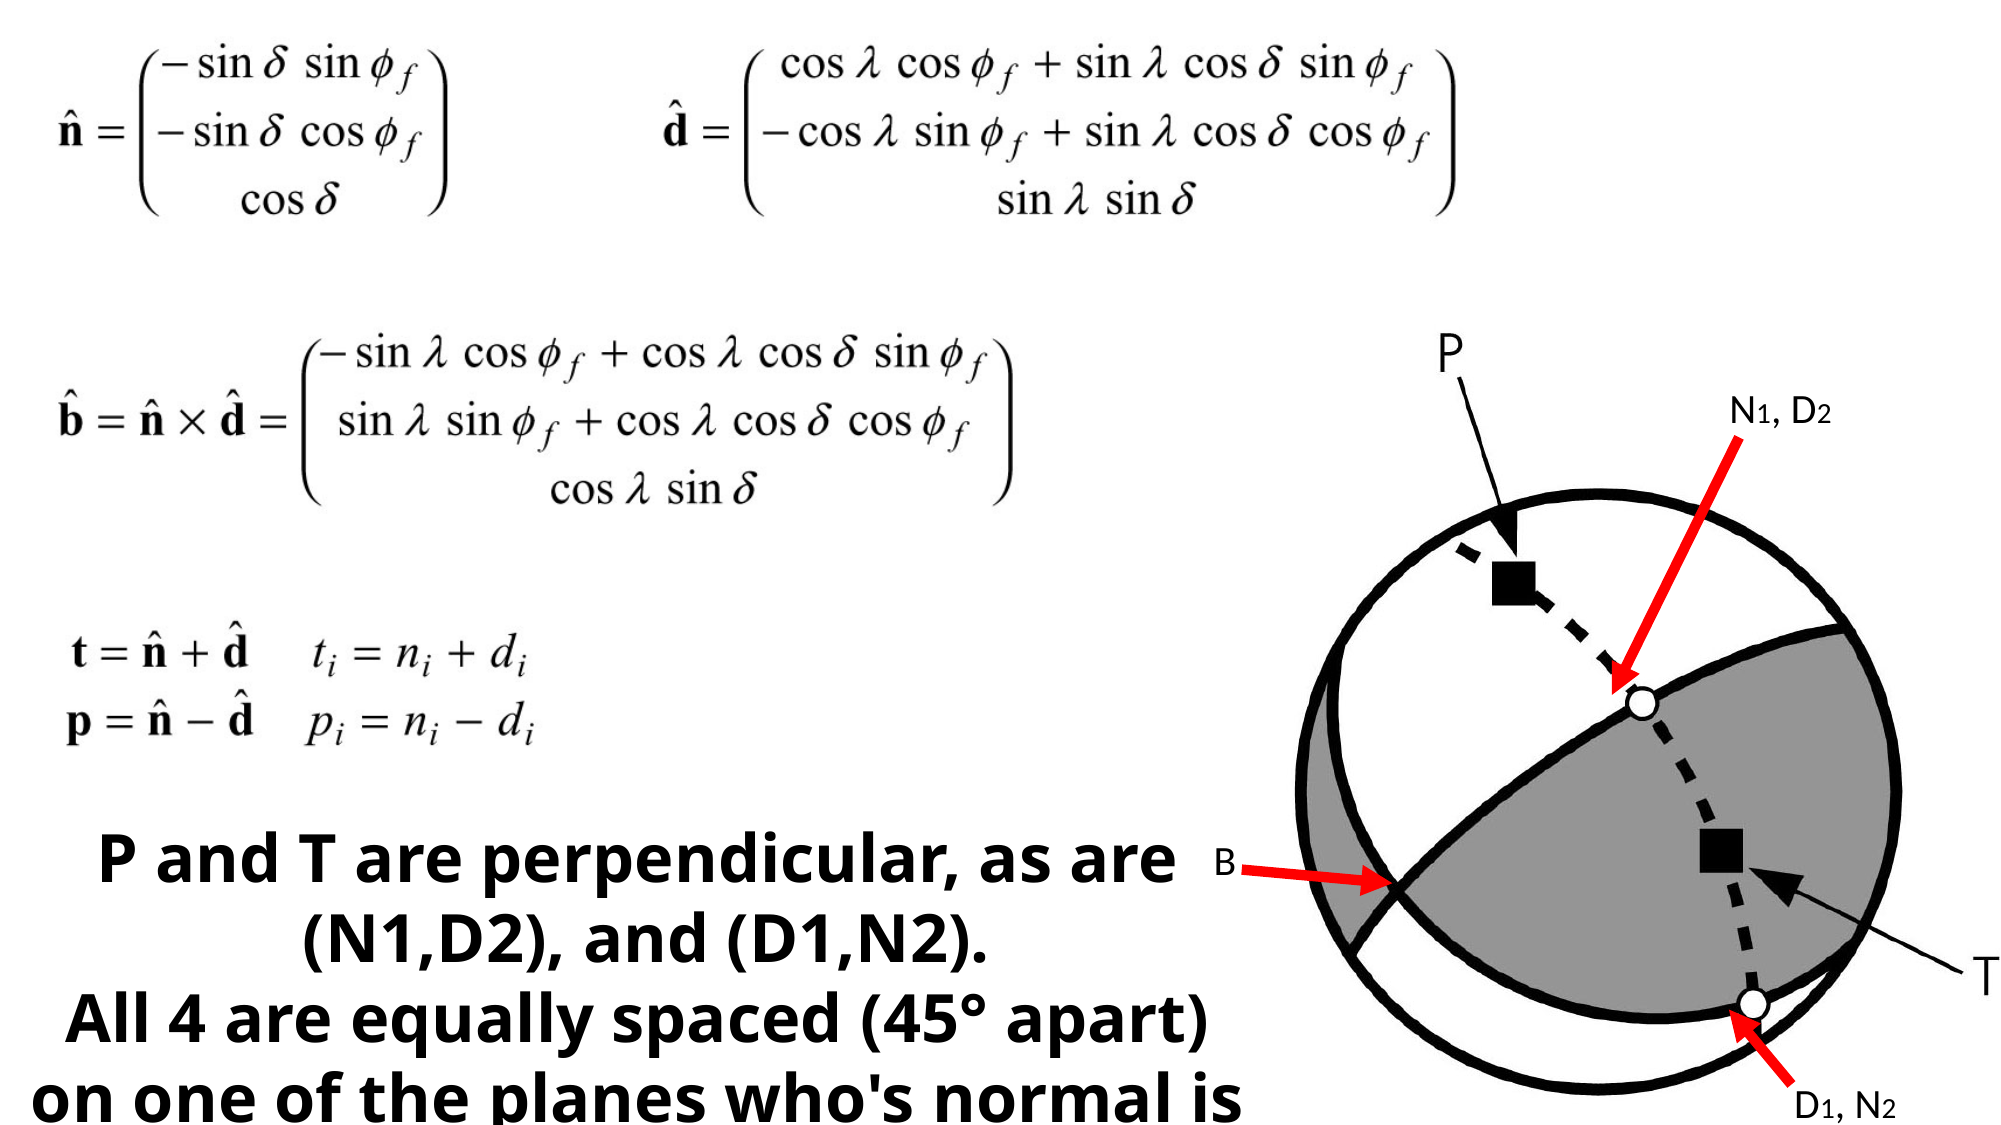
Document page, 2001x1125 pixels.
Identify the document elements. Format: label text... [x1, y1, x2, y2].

picture [0, 0, 2000, 1113]
text_box P and T are perpendicular, as are (N1,D2), and (D1,N2). All 4 are equally spaced (45° apart) on one of the planes who's normal is B. [3, 808, 1273, 1125]
text_box D1, N2 [1779, 1113, 1912, 1125]
